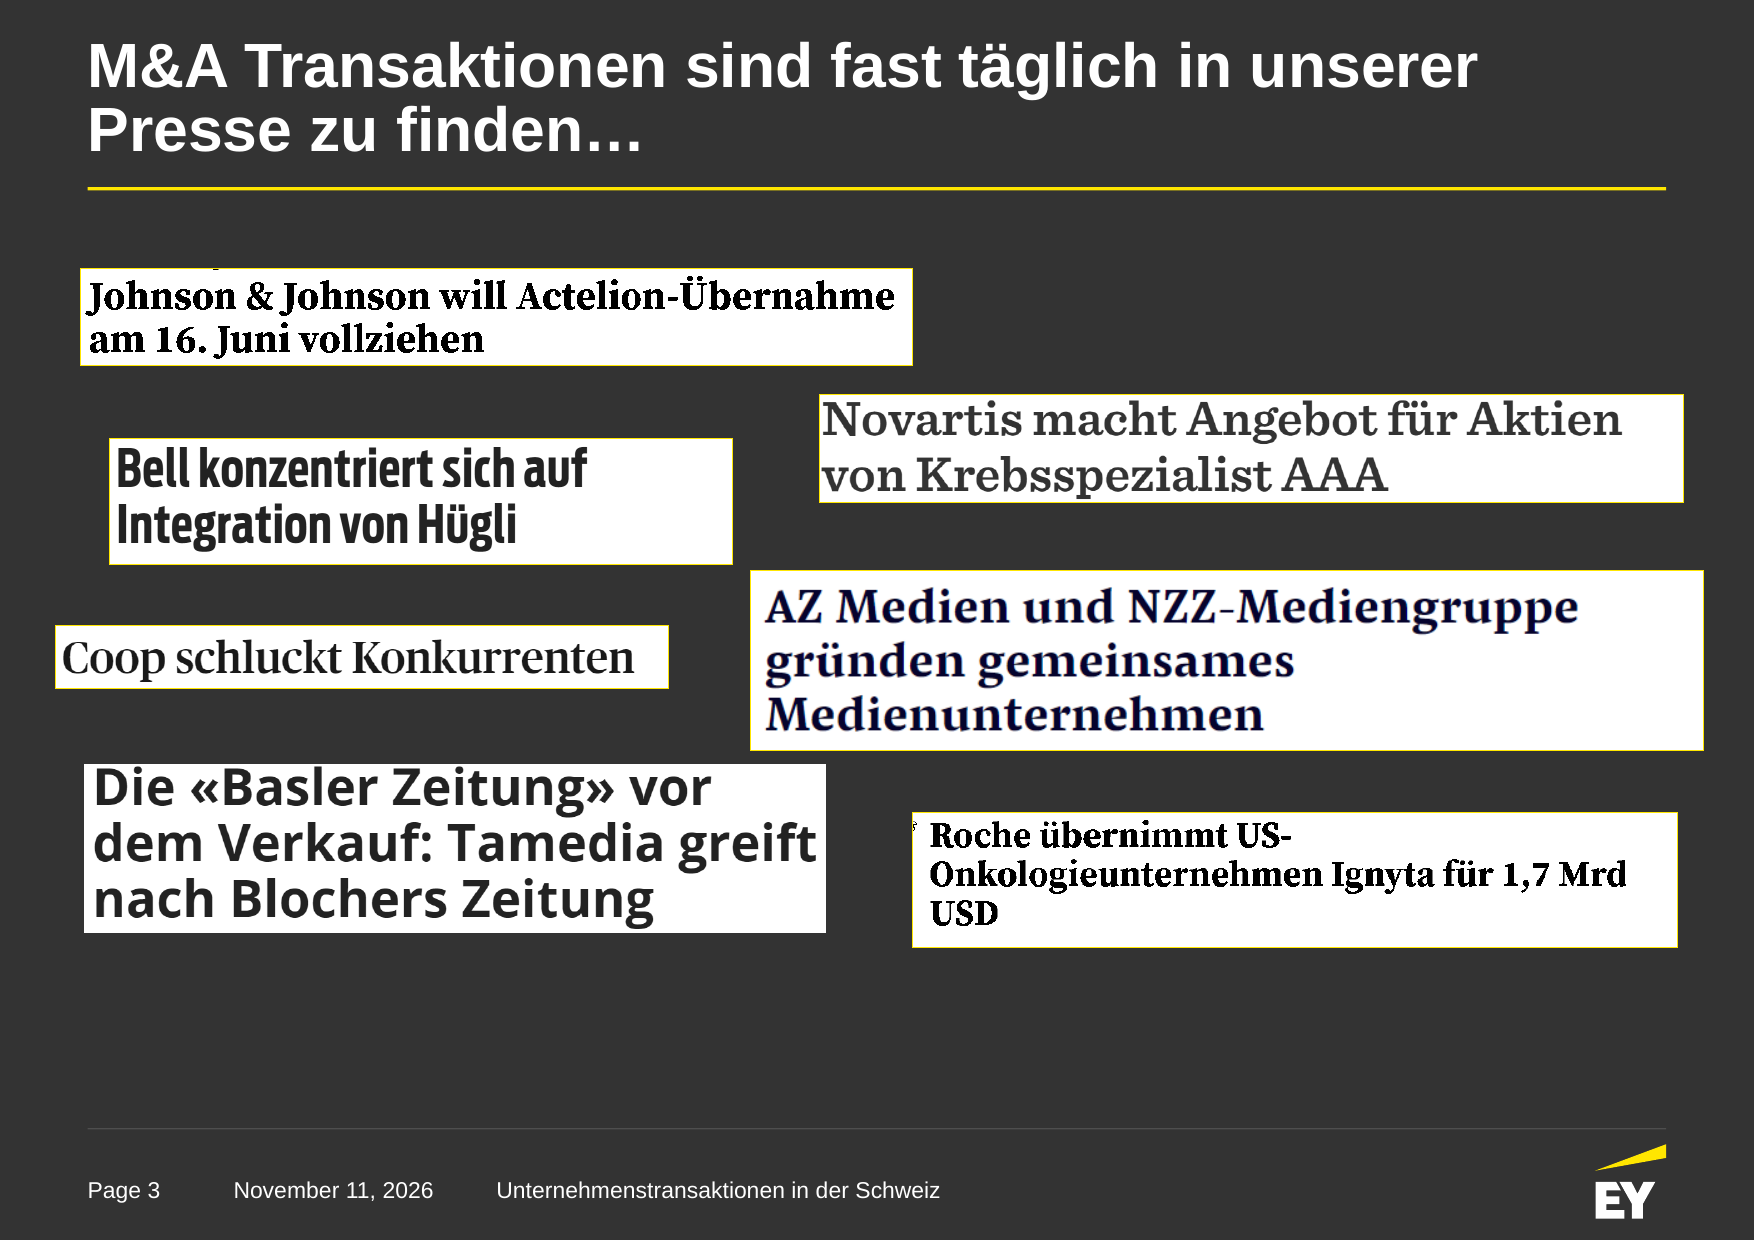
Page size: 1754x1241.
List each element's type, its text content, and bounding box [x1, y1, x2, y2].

picture [750, 569, 1704, 752]
picture [819, 394, 1685, 503]
picture [54, 625, 669, 690]
picture [84, 764, 827, 933]
picture [108, 438, 733, 565]
footer Unternehmenstransaktionen in der Schweiz [496, 1175, 1156, 1212]
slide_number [233, 1175, 462, 1212]
picture [911, 812, 1679, 949]
title M&A Transaktionen sind fast täglich in unserer Presse zu finden… [87, 36, 1667, 192]
picture [80, 268, 913, 366]
